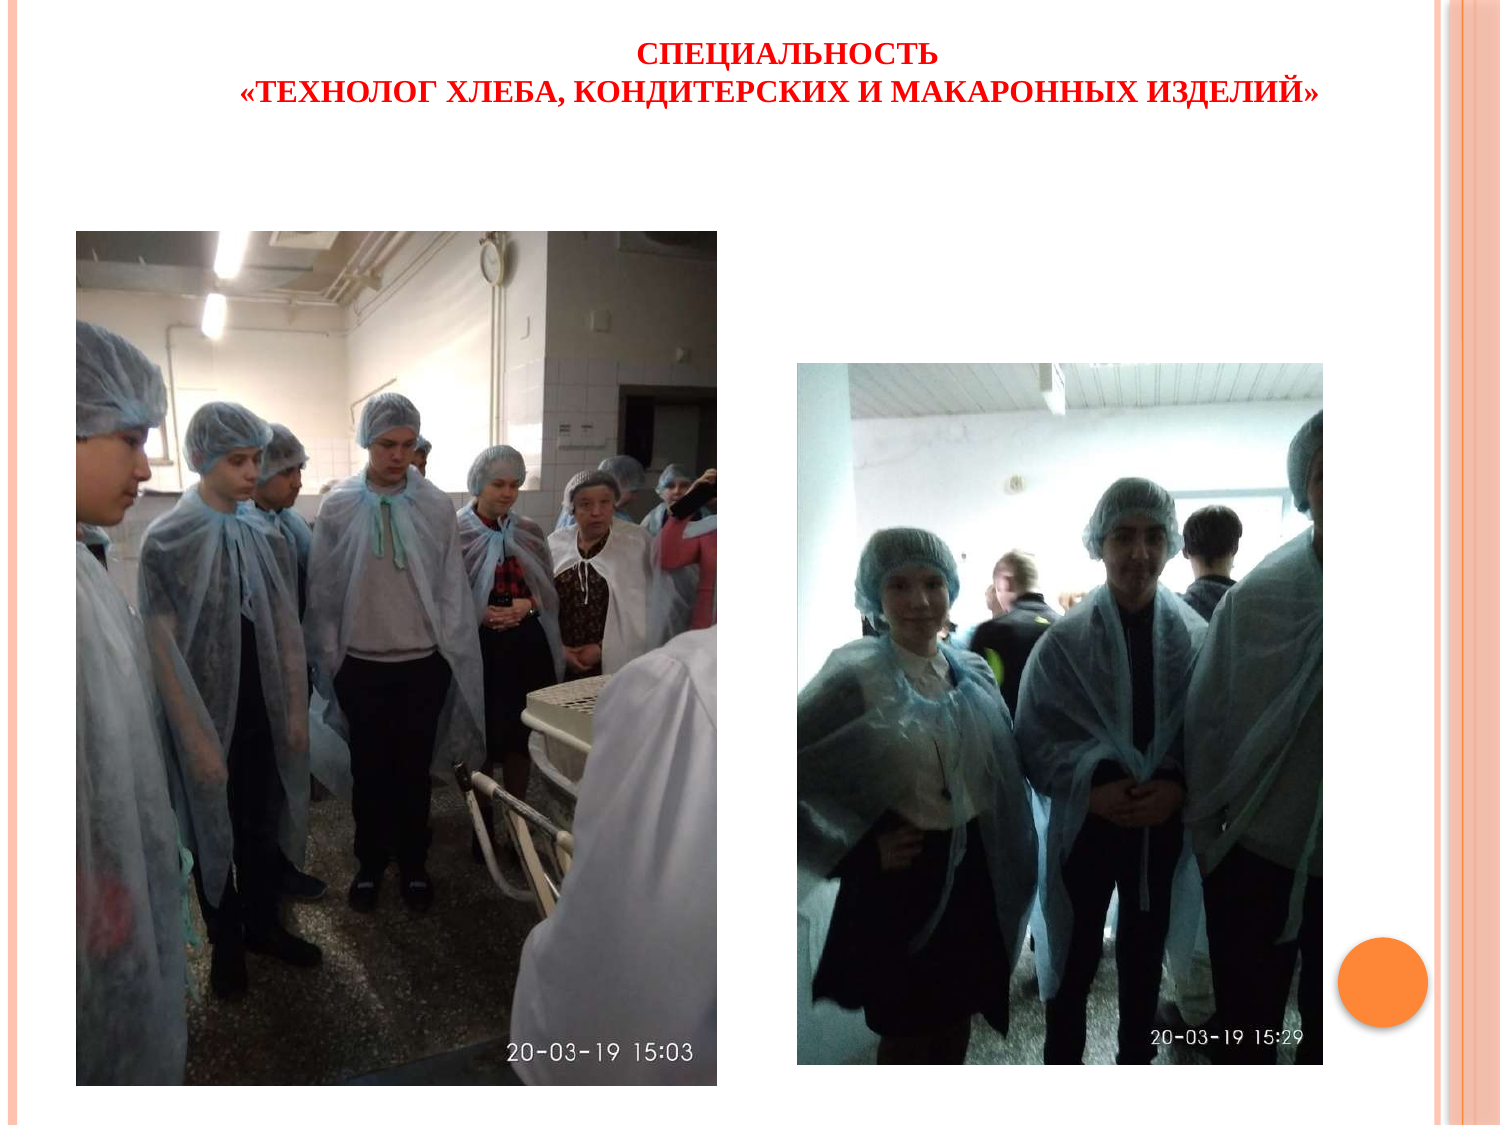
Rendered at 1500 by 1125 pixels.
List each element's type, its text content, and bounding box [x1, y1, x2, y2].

picture [76, 231, 718, 1086]
title [64, 30, 1445, 221]
picture [796, 363, 1324, 1066]
text_box Специальность «Технолог хлеба, кондитерских и макаронных изделий» [147, 24, 1405, 155]
